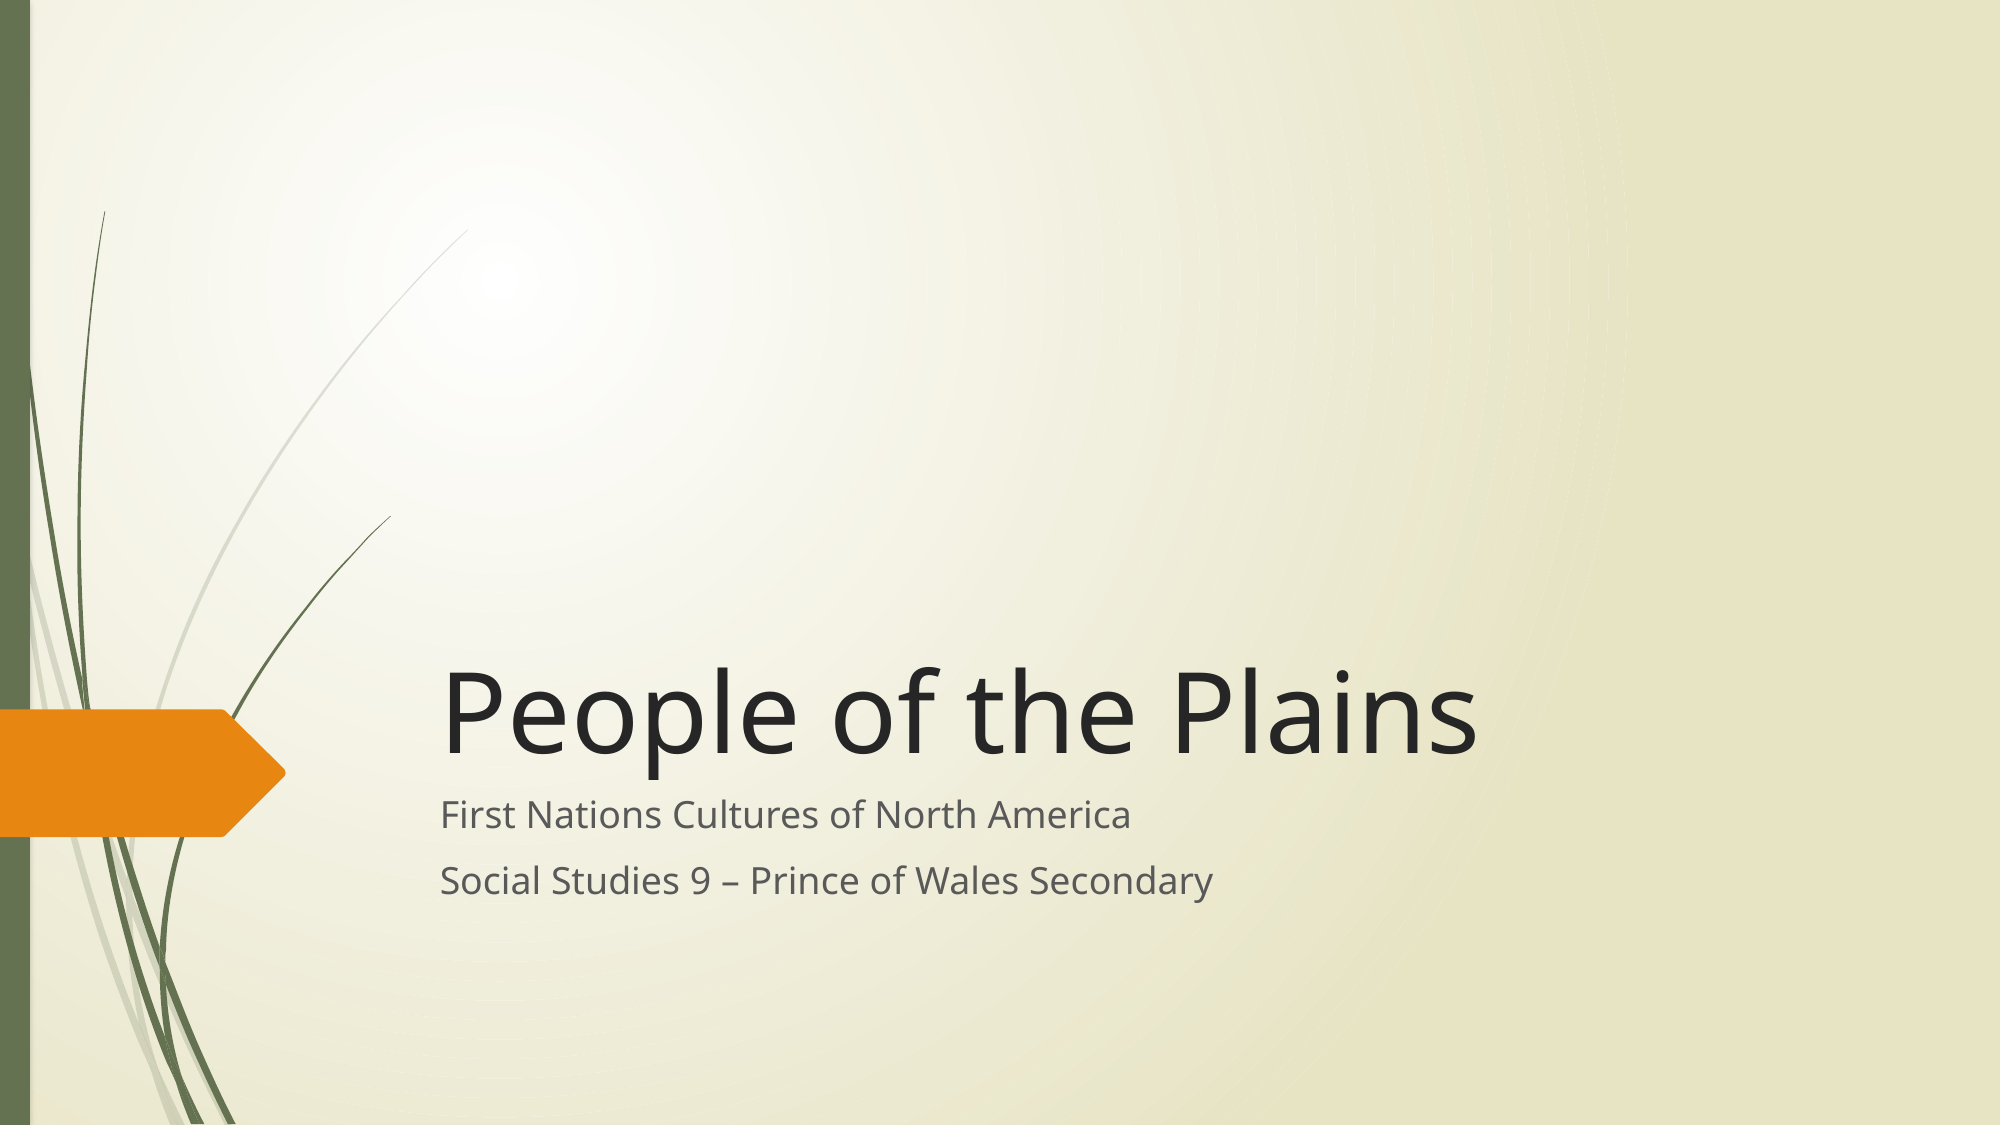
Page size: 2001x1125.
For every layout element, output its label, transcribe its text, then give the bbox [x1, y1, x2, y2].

title People of the Plains [424, 412, 1888, 783]
subtitle First Nations Cultures of North America Social Studies 9 – Prince of Wales Secondary [424, 783, 1888, 969]
